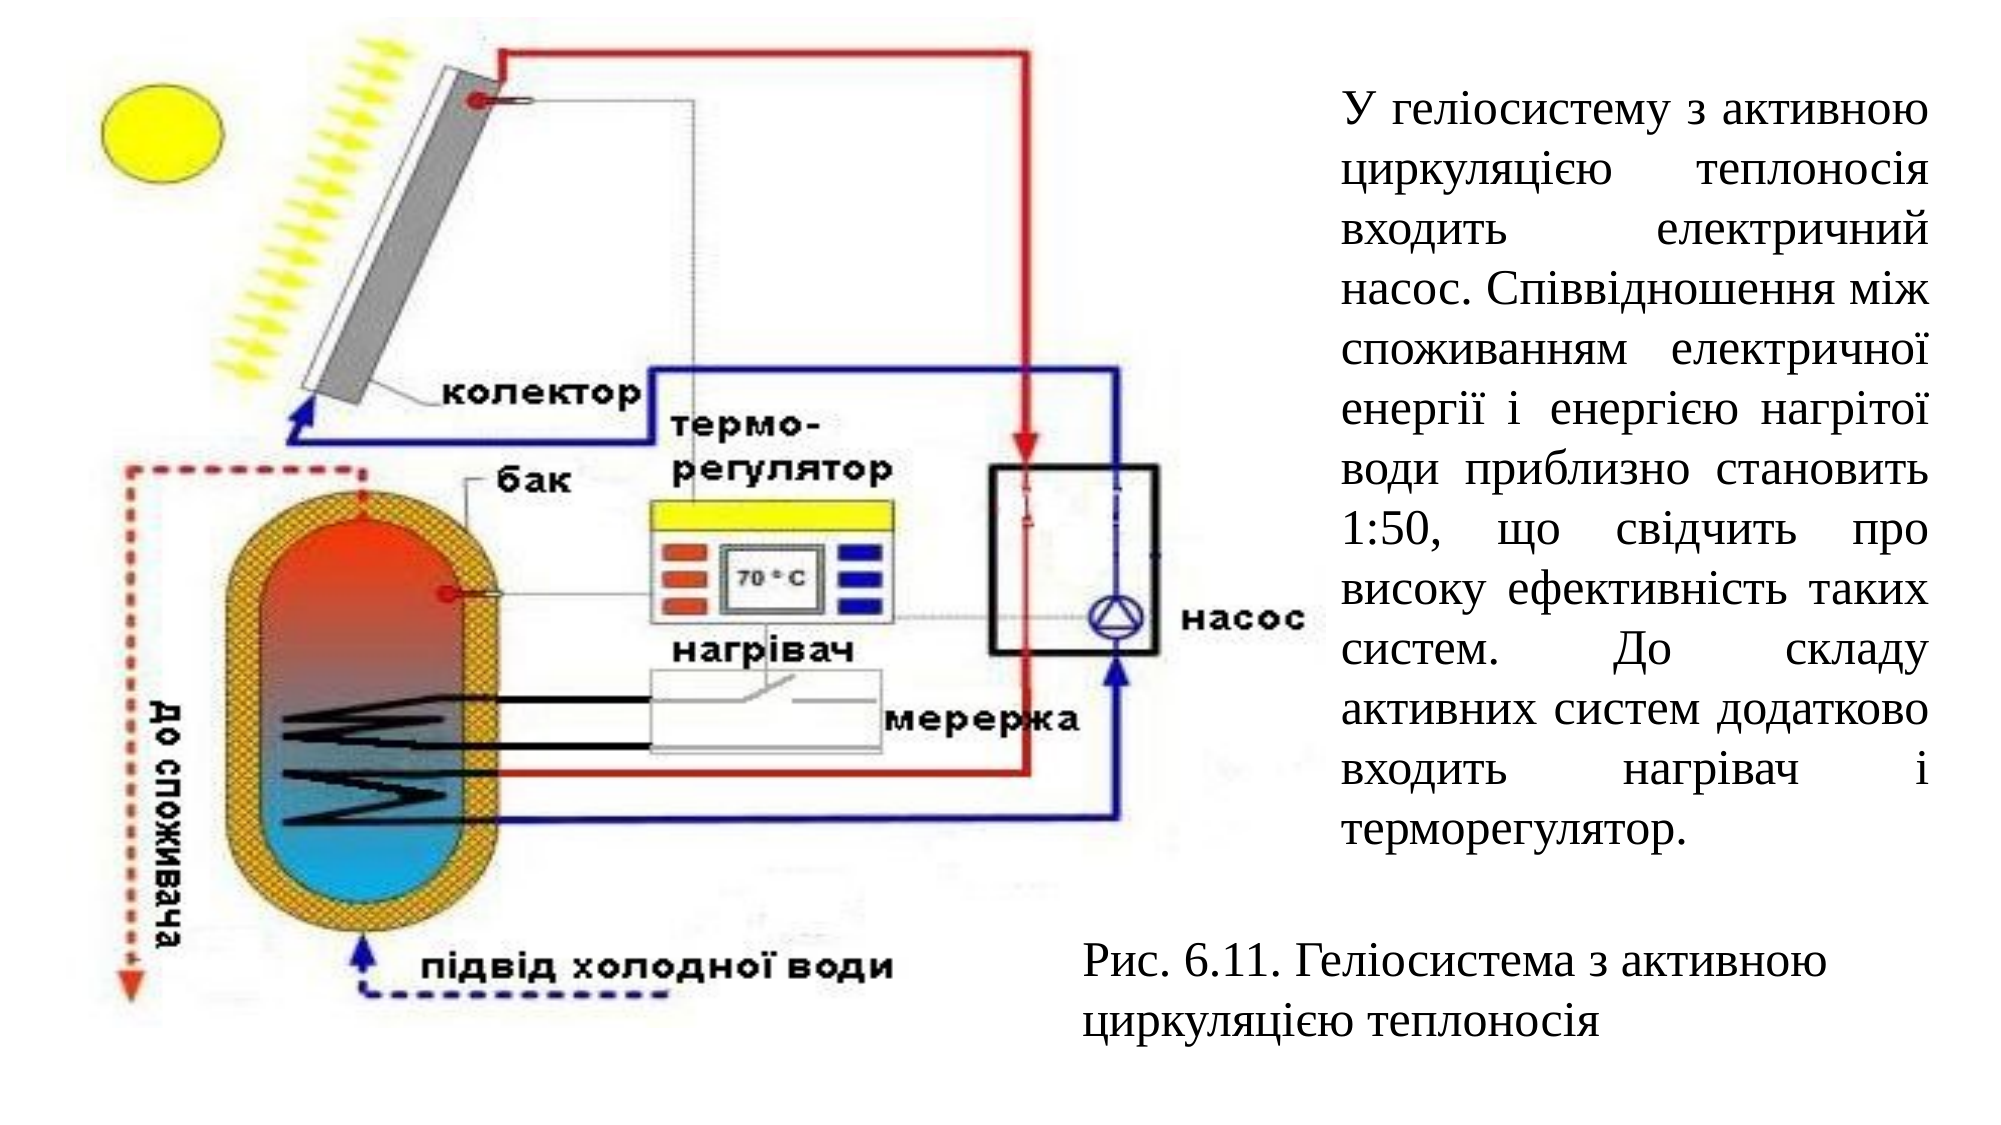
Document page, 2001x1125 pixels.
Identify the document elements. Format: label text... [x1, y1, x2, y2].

text_box Рис. 6.11. Геліосистема з активною циркуляцією теплоносія [862, 919, 1863, 1055]
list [65, 17, 1326, 1028]
text_box У геліосистему з активною циркуляцією теплоносія входить електричний насос. Співвідношення між споживанням електричної енергії і енергією нагрітої води приблизно становить 1:50, що свідчить про високу ефективність таких систем. До складу активних систем додатково входить нагрівач і терморегулятор. [1326, 67, 1944, 863]
